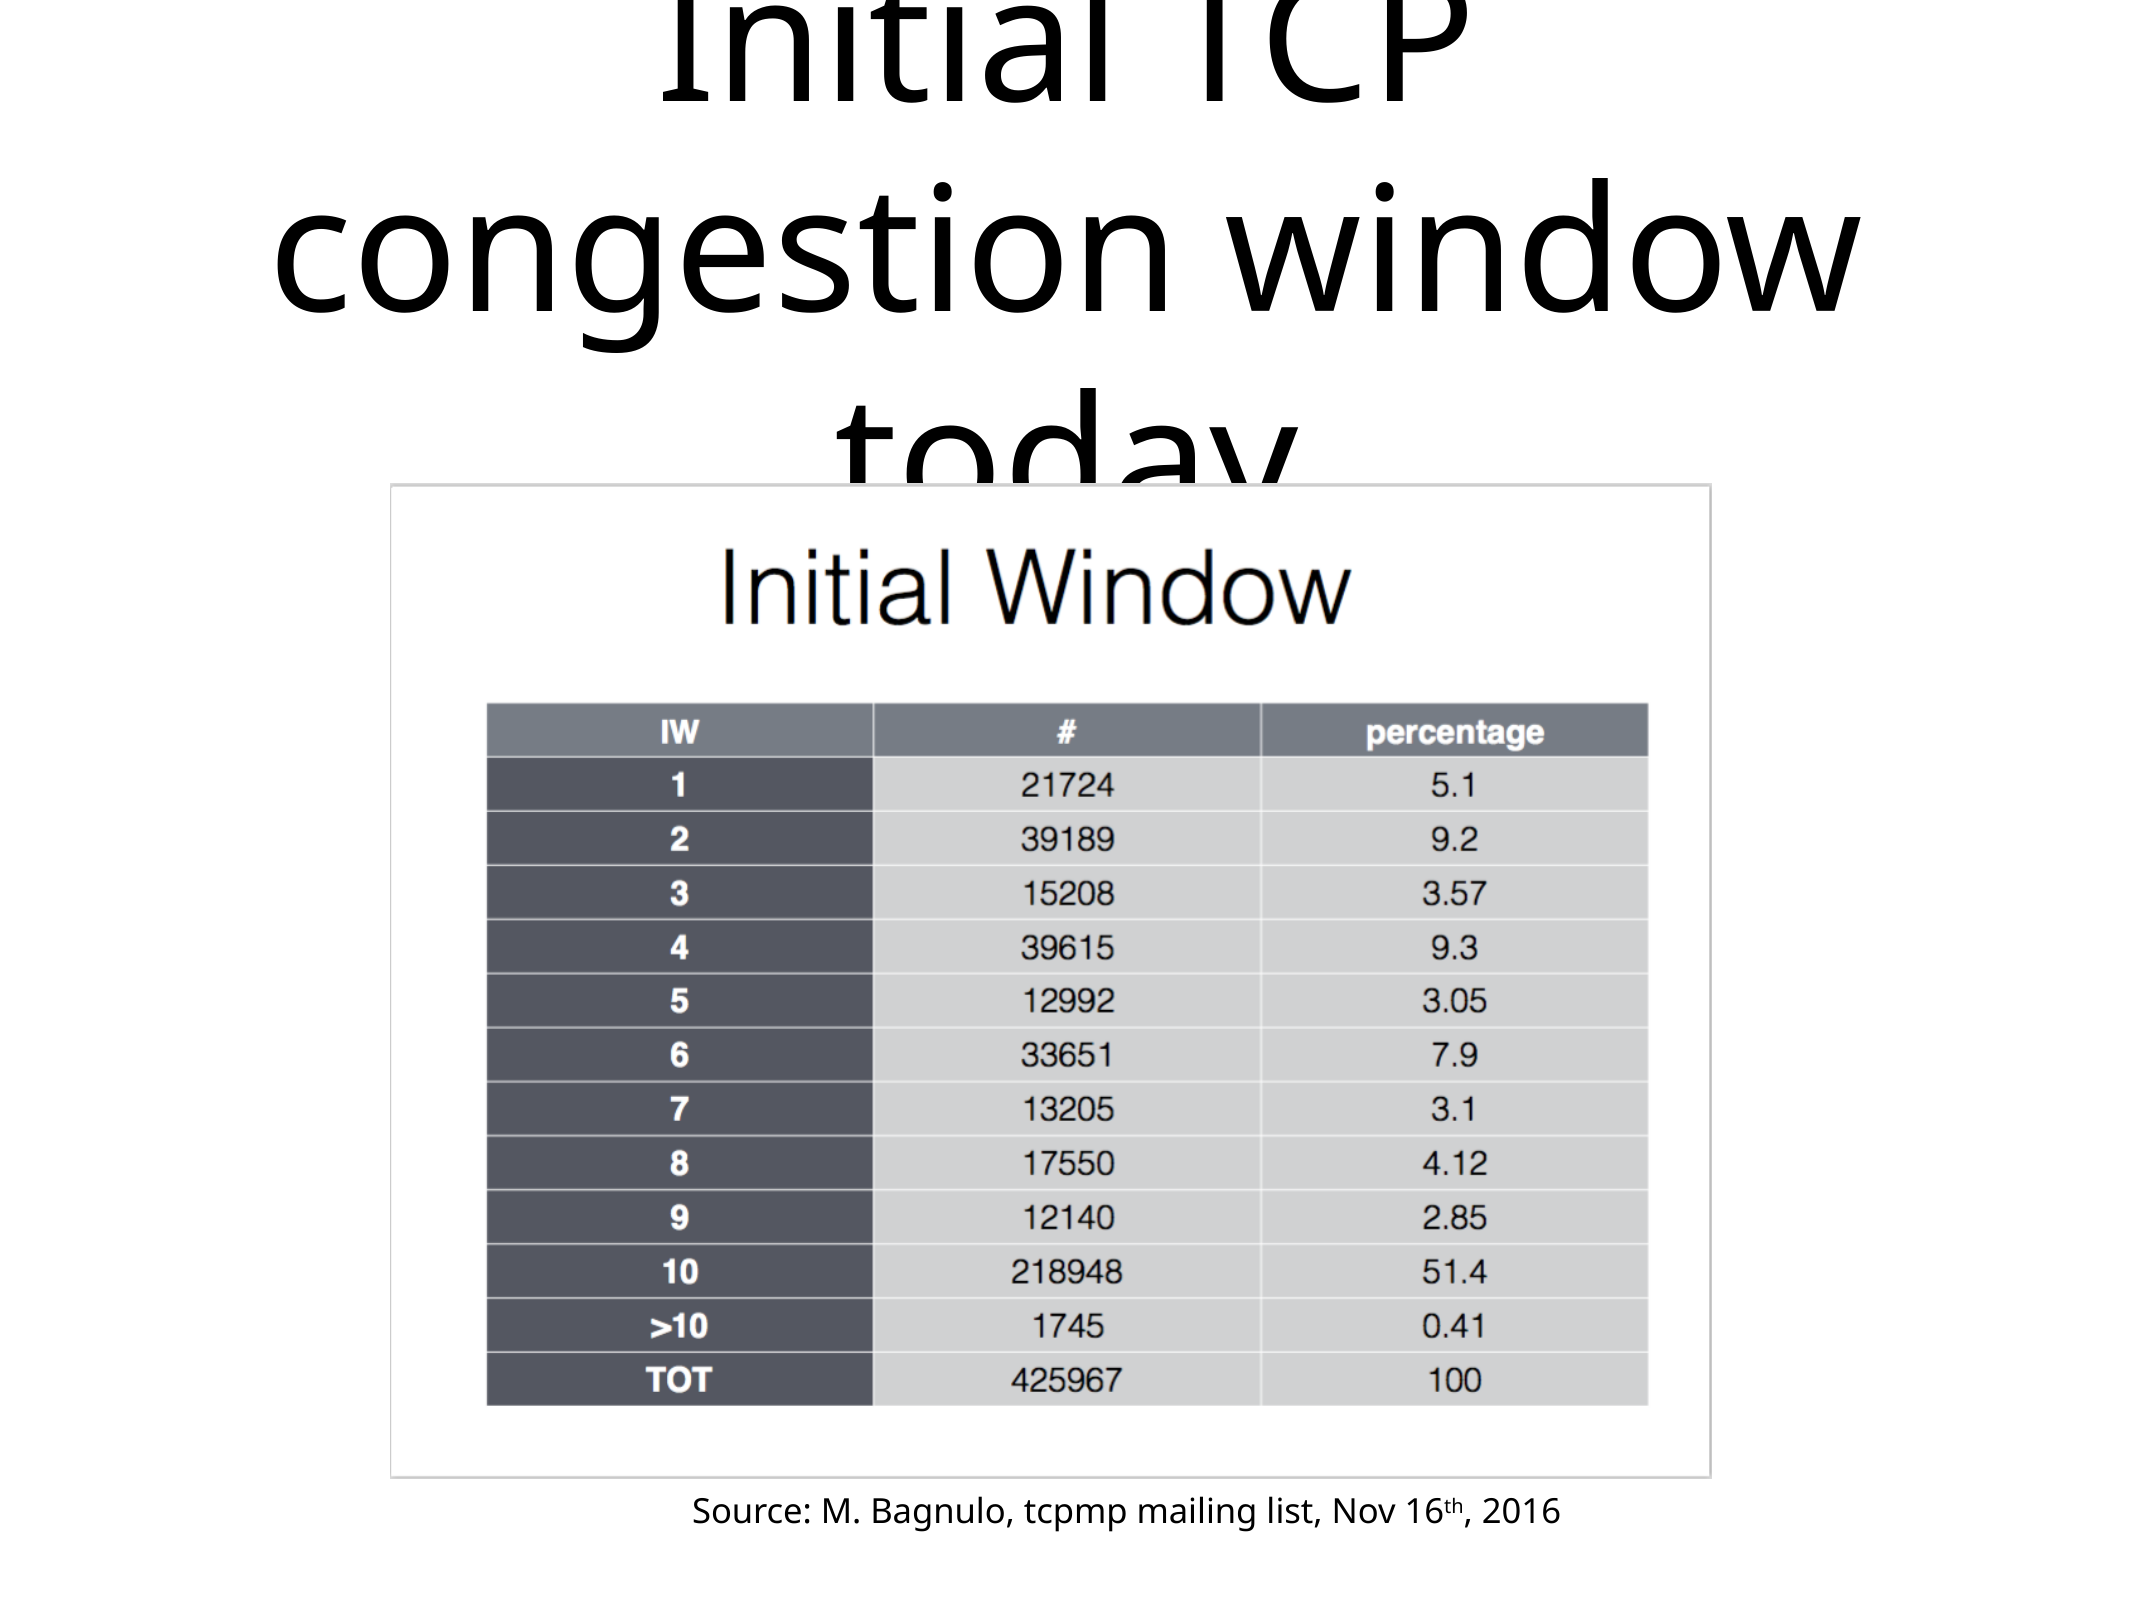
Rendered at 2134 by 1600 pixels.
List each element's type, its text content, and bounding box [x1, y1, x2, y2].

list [139, 483, 1963, 1480]
text_box Source: M. Bagnulo, tcpmp mailing list, Nov 16th, 2016 [677, 1487, 1576, 1539]
title Initial TCP congestion window today [208, 41, 1925, 442]
